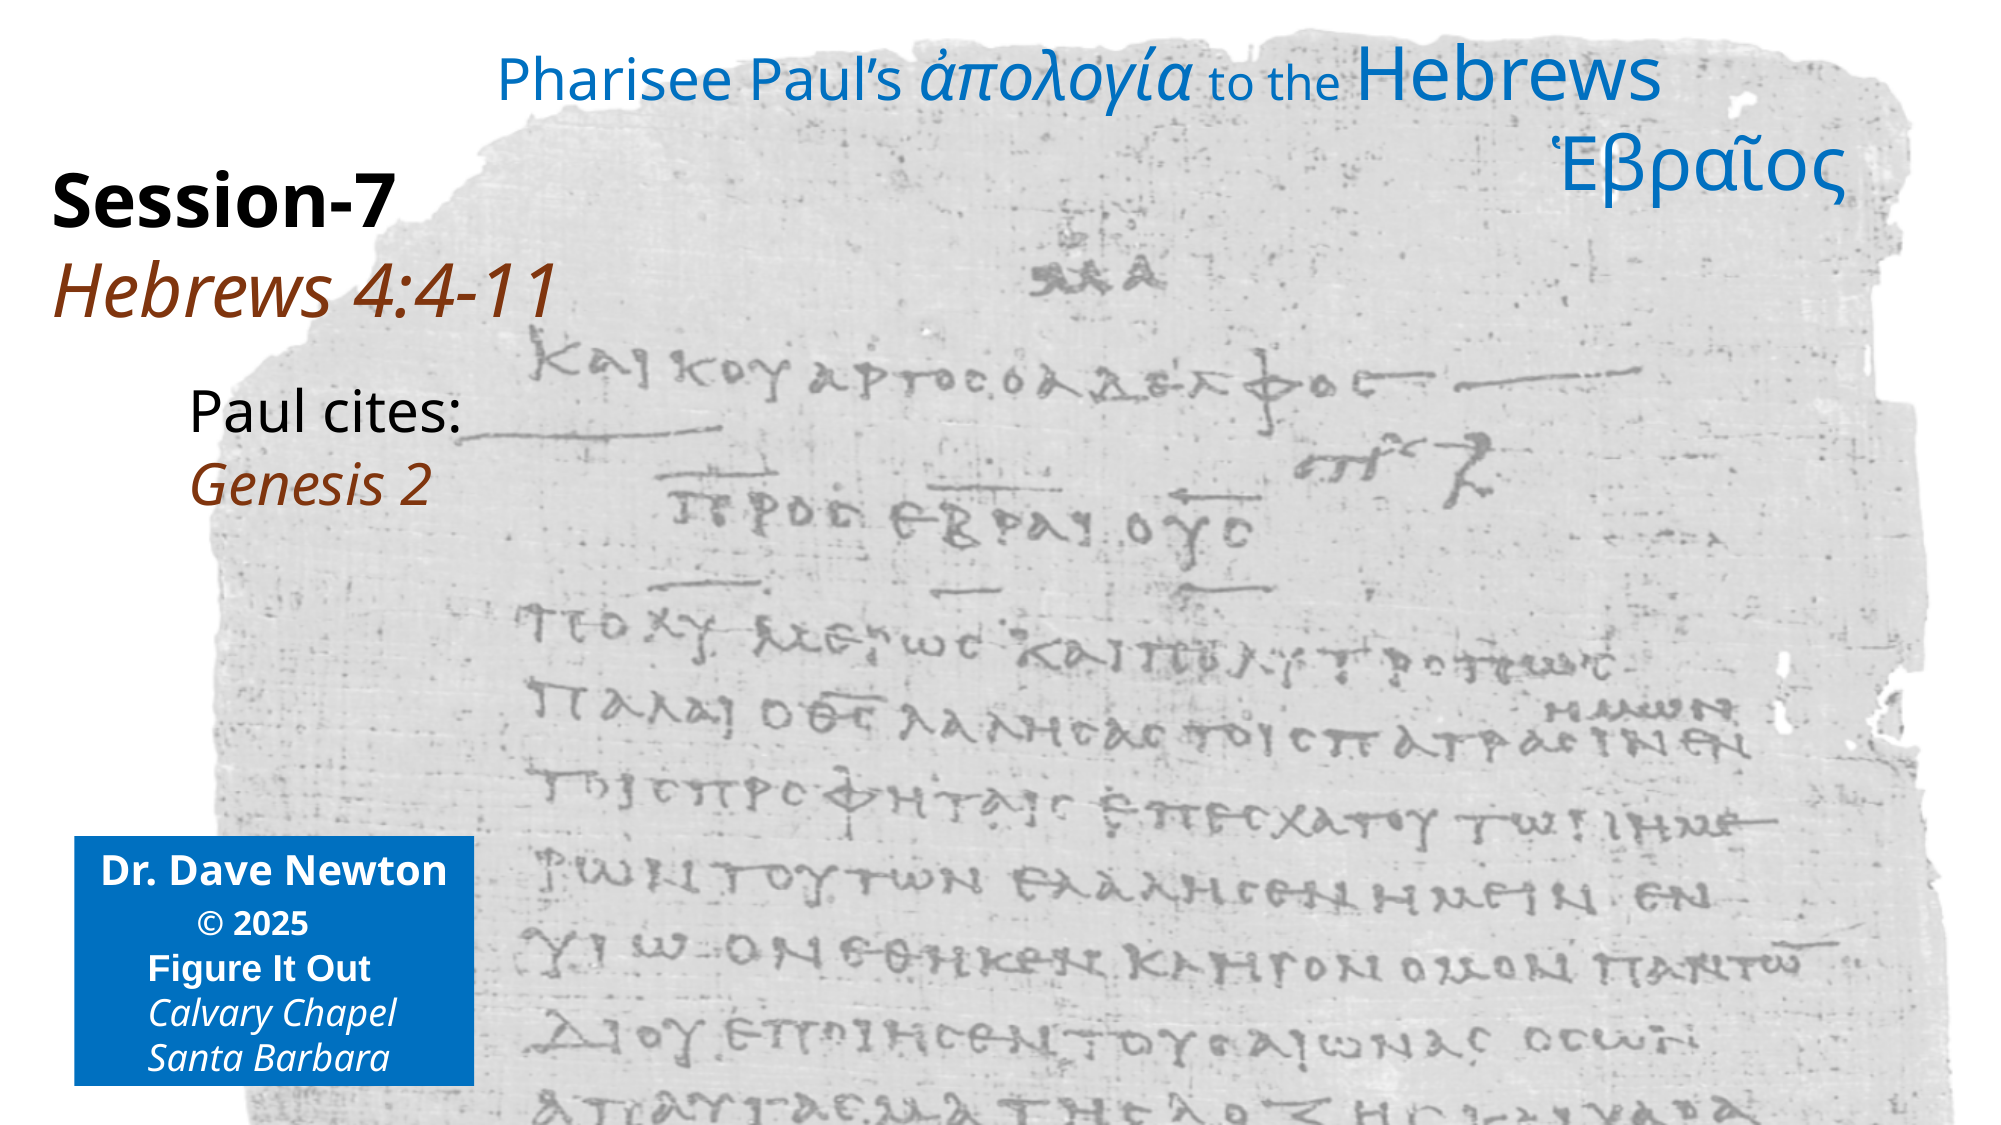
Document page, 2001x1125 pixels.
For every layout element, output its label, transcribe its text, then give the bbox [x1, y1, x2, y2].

text_box Session-7 Hebrews 4:4-11 Paul cites: Genesis 2 [36, 144, 178, 525]
picture [178, 0, 2000, 1125]
text_box Dr. Dave Newton © 2025 Figure It Out Calvary Chapel Santa Barbara [74, 836, 178, 1086]
